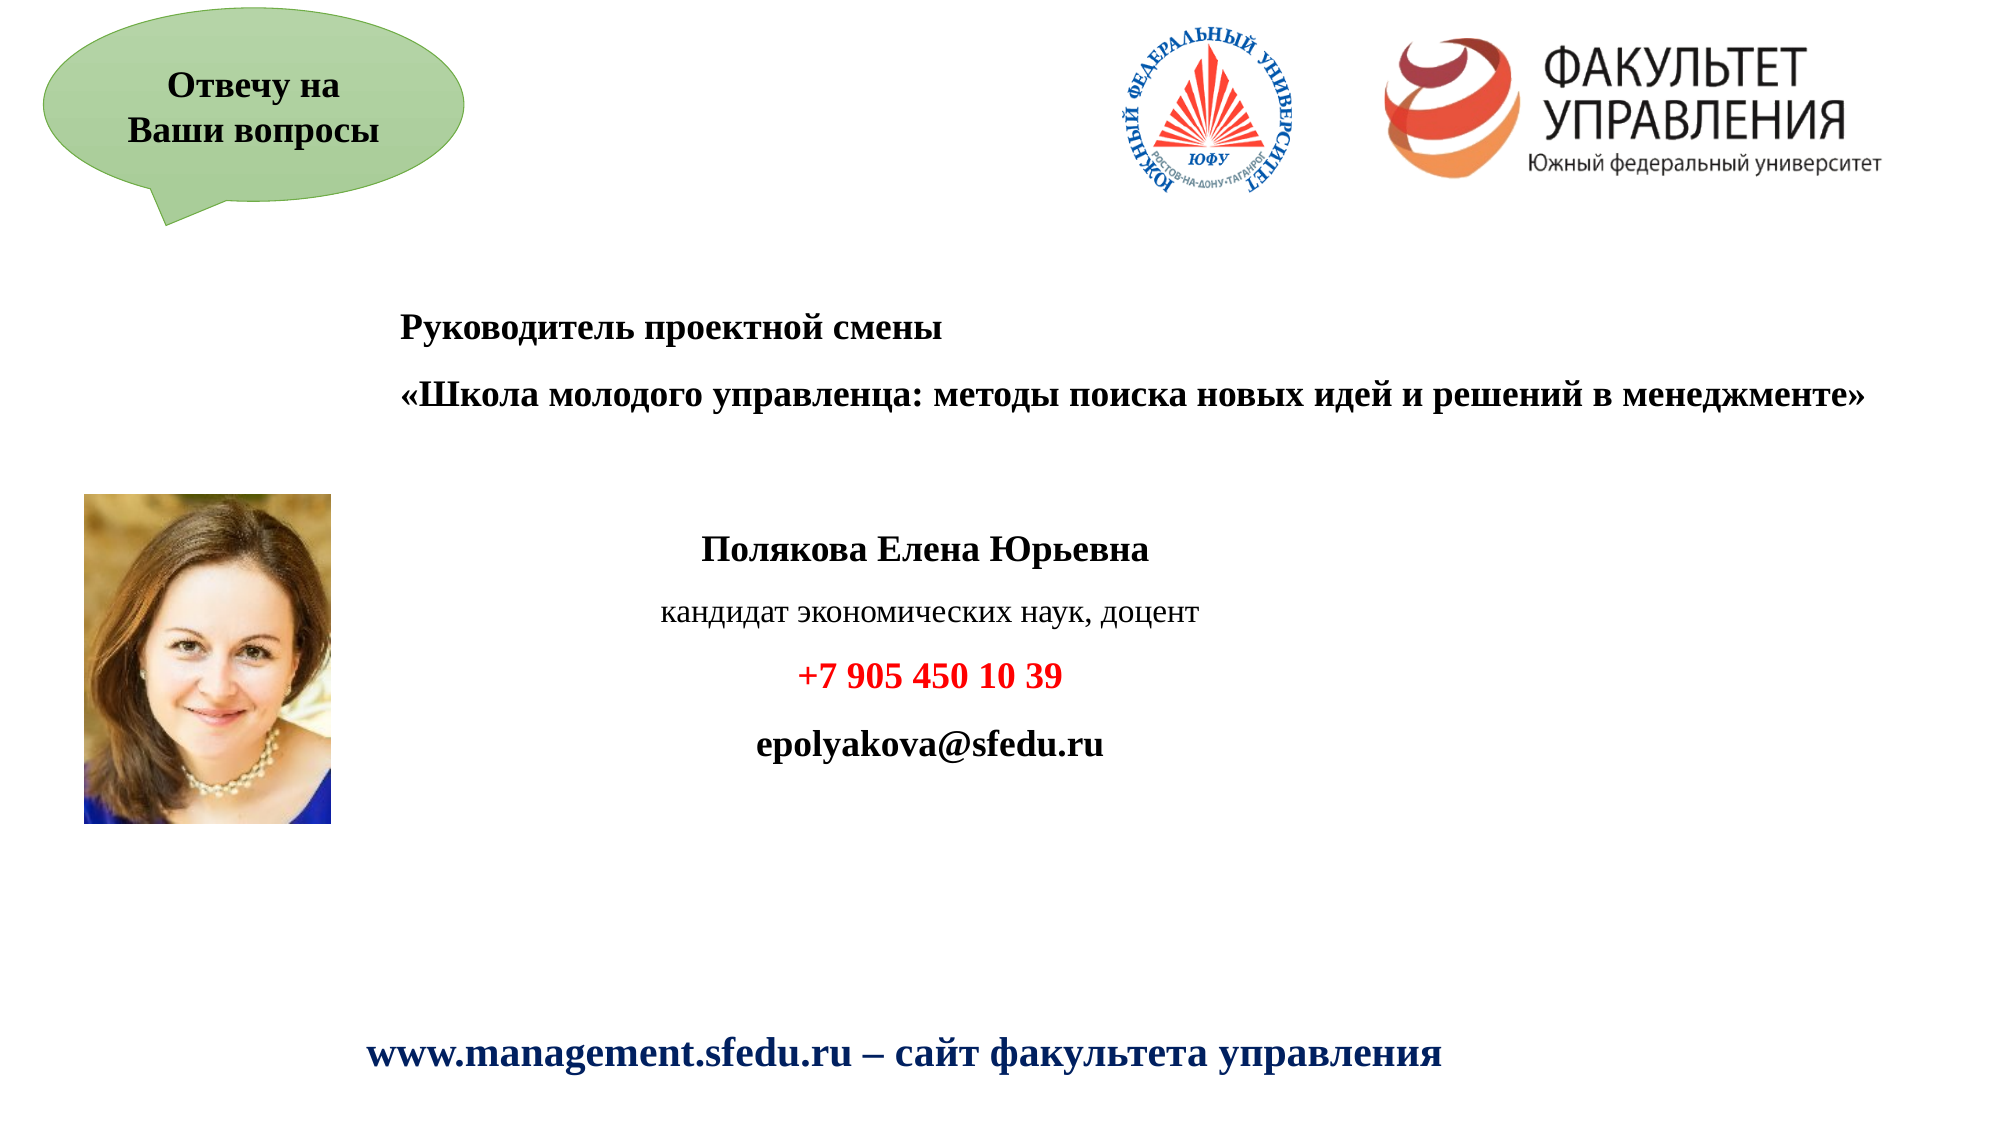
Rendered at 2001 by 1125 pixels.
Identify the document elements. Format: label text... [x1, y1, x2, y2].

picture [1384, 38, 1909, 195]
text_box Полякова Елена Юрьевна кандидат экономических наук, доцент +7 905 450 10 39 epolyakova@sfedu.ru [569, 494, 1292, 817]
text_box Отвечу на Ваши вопросы [42, 7, 465, 227]
text_box www.management.sfedu.ru – сайт факультета управления [307, 1016, 1502, 1082]
picture [84, 494, 331, 824]
picture [1122, 26, 1292, 193]
text_box Руководитель проектной смены «Школа молодого управленца: методы поиска новых идей и решений в менеджменте» [385, 271, 1935, 422]
